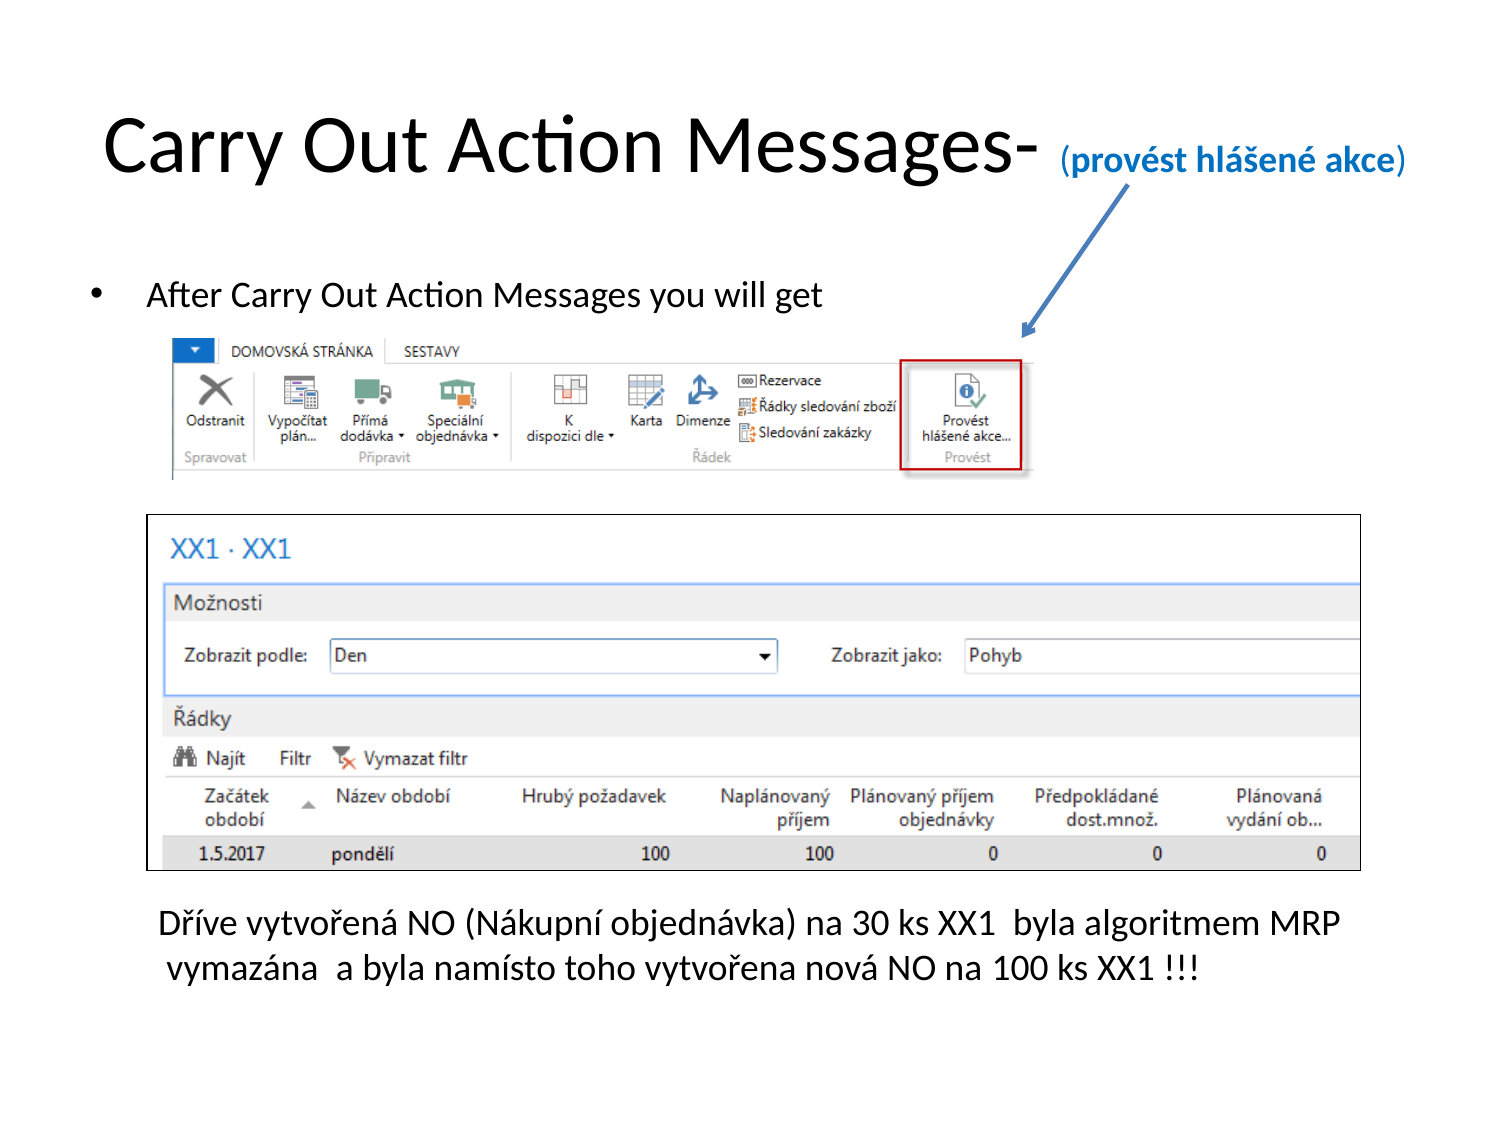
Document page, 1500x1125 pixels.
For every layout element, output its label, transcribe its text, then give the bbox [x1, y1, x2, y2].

picture [170, 337, 1034, 480]
picture [147, 514, 1361, 871]
list After Carry Out Action Messages you will get [75, 262, 1425, 1005]
title Carry Out Action Messages- (provést hlášené akce) [75, 45, 1436, 233]
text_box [1021, 184, 1129, 339]
text_box Dříve vytvořená NO (Nákupní objednávka) na 30 ks XX1 byla algoritmem MRP vymazána a byla namísto toho vytvořena nová NO na 100 ks XX1 !!! [143, 890, 1366, 996]
